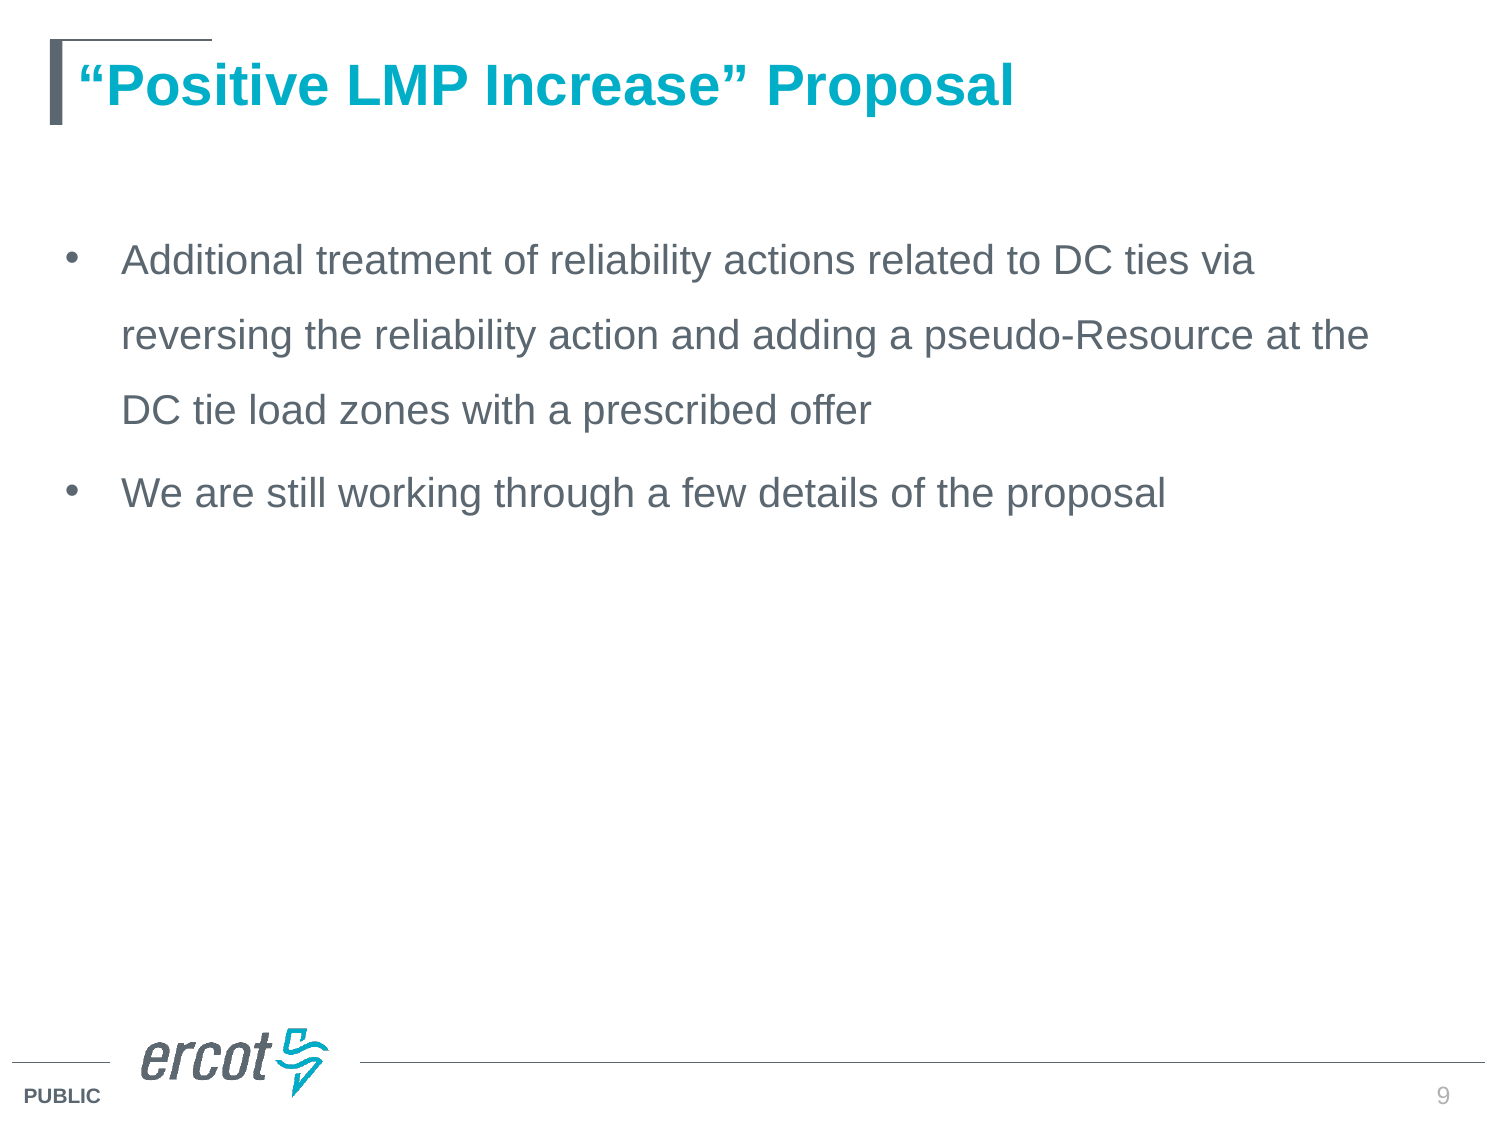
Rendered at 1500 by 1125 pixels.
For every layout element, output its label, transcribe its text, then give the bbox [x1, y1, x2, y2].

list Additional treatment of reliability actions related to DC ties via reversing the reliability action and adding a pseudo-Resource at the DC tie load zones with a prescribed offer We are still working through a few details of the proposal [50, 200, 1450, 1000]
title “Positive LMP Increase” Proposal [62, 39, 1450, 125]
picture [137, 1024, 332, 1100]
slide_number 9 [1400, 1076, 1488, 1113]
